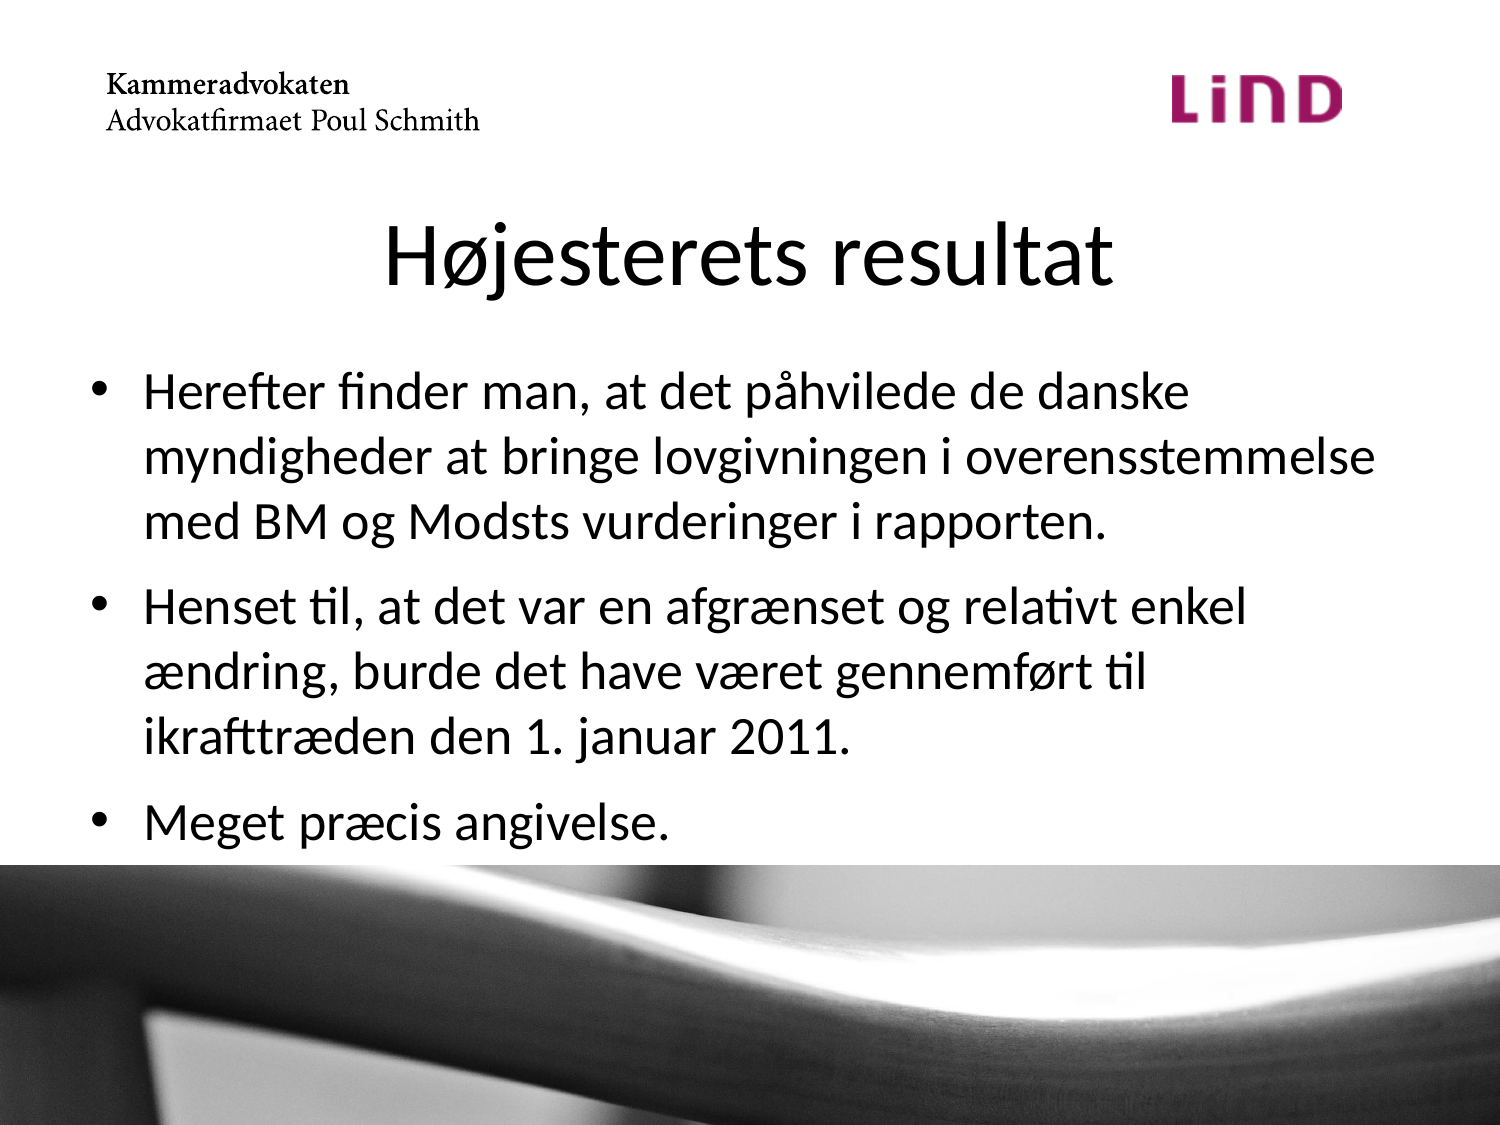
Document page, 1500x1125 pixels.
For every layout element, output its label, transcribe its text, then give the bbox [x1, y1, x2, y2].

title Højesterets resultat [75, 149, 1425, 347]
list Herefter finder man, at det påhvilede de danske myndigheder at bringe lovgivningen i overensstemmelse med BM og Modsts vurderinger i rapporten. Henset til, at det var en afgrænset og relativt enkel ændring, burde det have været gennemført til ikrafttræden den 1. januar 2011. Meget præcis angivelse. [75, 347, 1425, 863]
picture [1172, 75, 1342, 134]
picture [0, 865, 1500, 1125]
